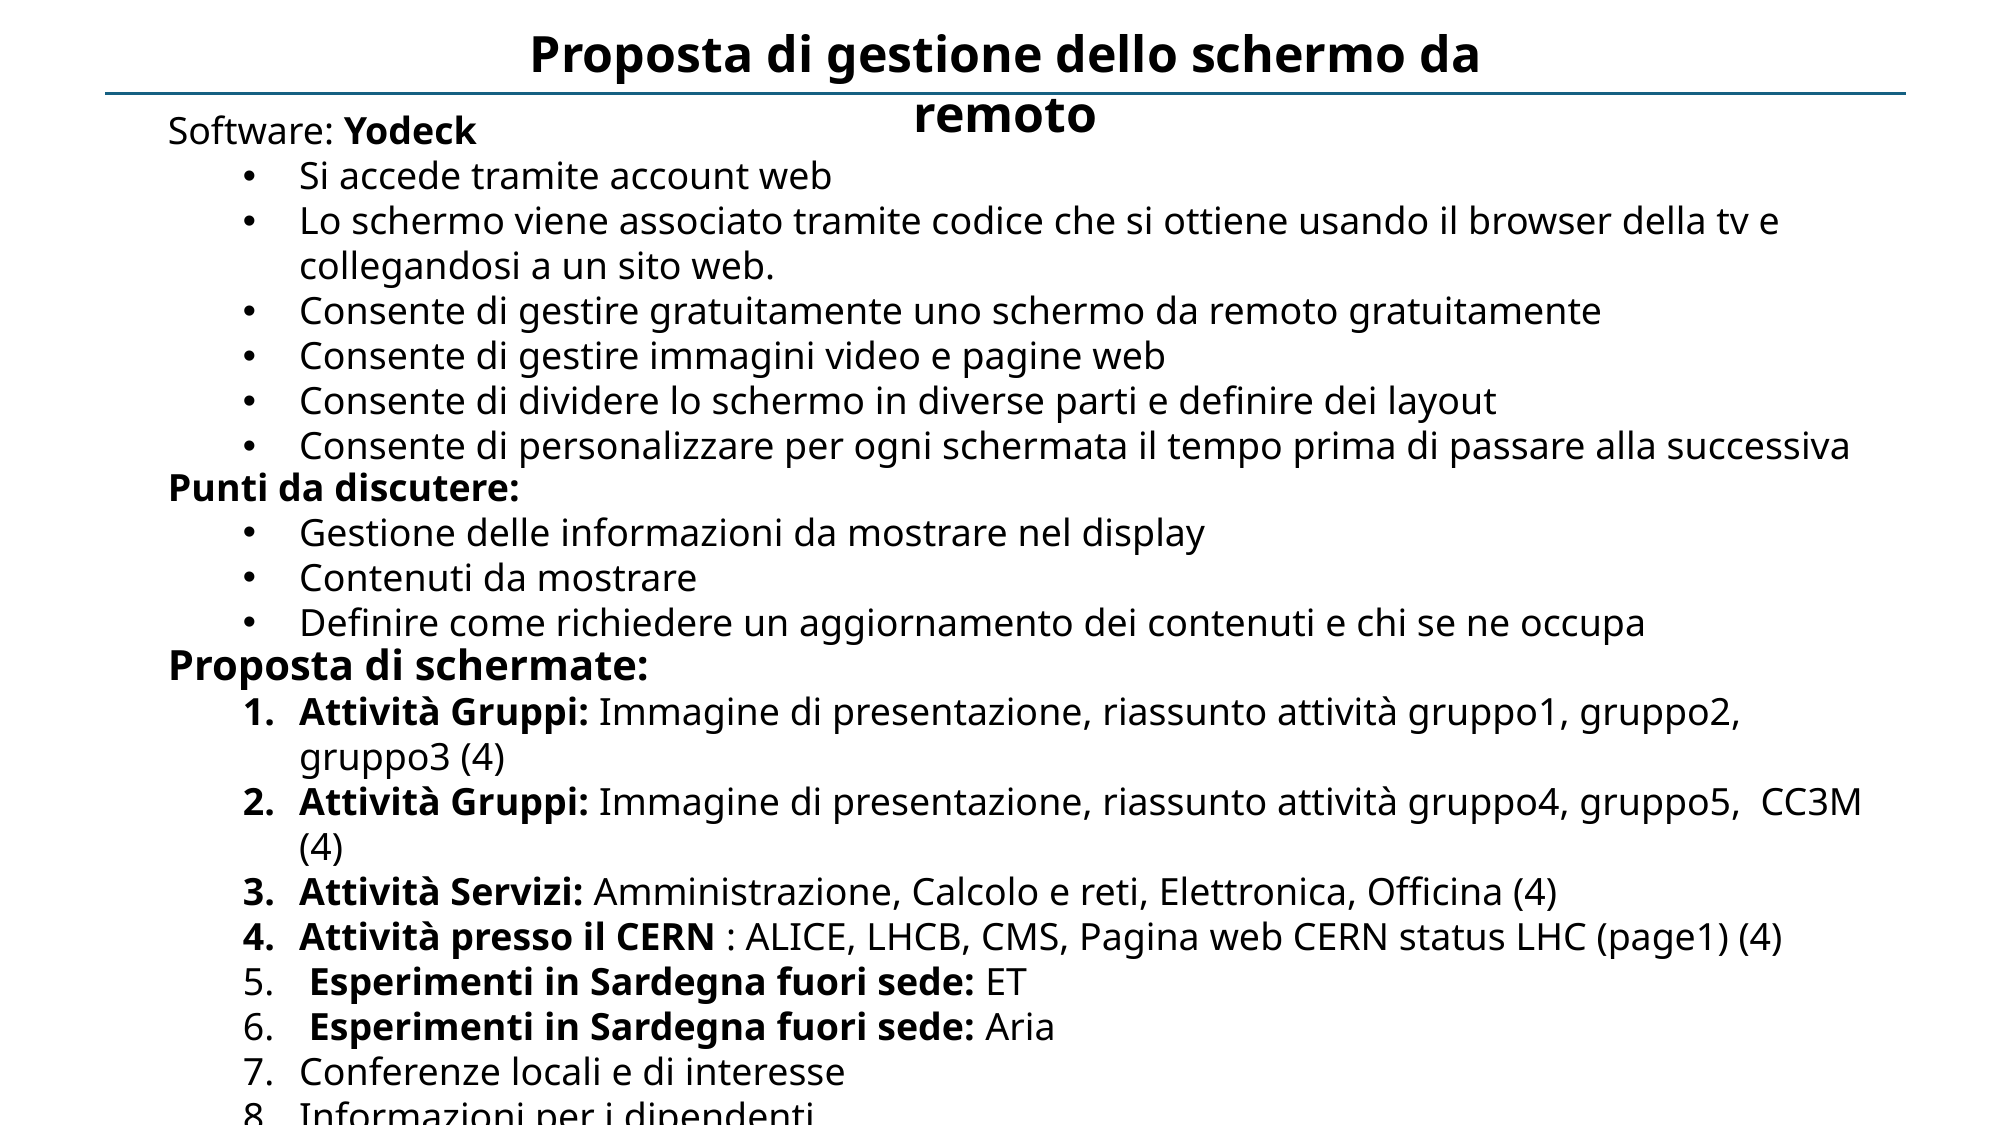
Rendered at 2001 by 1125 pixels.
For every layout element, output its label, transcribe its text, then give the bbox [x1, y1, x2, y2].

text_box Proposta di schermate: Attività Gruppi: Immagine di presentazione, riassunto attività gruppo1, gruppo2, gruppo3 (4) Attività Gruppi: Immagine di presentazione, riassunto attività gruppo4, gruppo5, CC3M (4) Attività Servizi: Amministrazione, Calcolo e reti, Elettronica, Officina (4) Attività presso il CERN : ALICE, LHCB, CMS, Pagina web CERN status LHC (page1) (4) Esperimenti in Sardegna fuori sede: ET Esperimenti in Sardegna fuori sede: Aria Conferenze locali e di interesse Informazioni per i dipendenti Foto di laboratori e luoghi significativi per la sezione [153, 652, 1907, 1125]
text_box Punti da discutere: Gestione delle informazioni da mostrare nel display Contenuti da mostrare Definire come richiedere un aggiornamento dei contenuti e chi se ne occupa [153, 456, 1907, 652]
text_box Proposta di gestione dello schermo da remoto [450, 15, 1561, 92]
text_box Software: Yodeck Si accede tramite account web Lo schermo viene associato tramite codice che si ottiene usando il browser della tv e collegandosi a un sito web. Consente di gestire gratuitamente uno schermo da remoto gratuitamente Consente di gestire immagini video e pagine web Consente di dividere lo schermo in diverse parti e definire dei layout Consente di personalizzare per ogni schermata il tempo prima di passare alla successiva [153, 100, 1907, 456]
text_box Proposta di gestione dello schermo da remoto [450, 95, 1561, 100]
